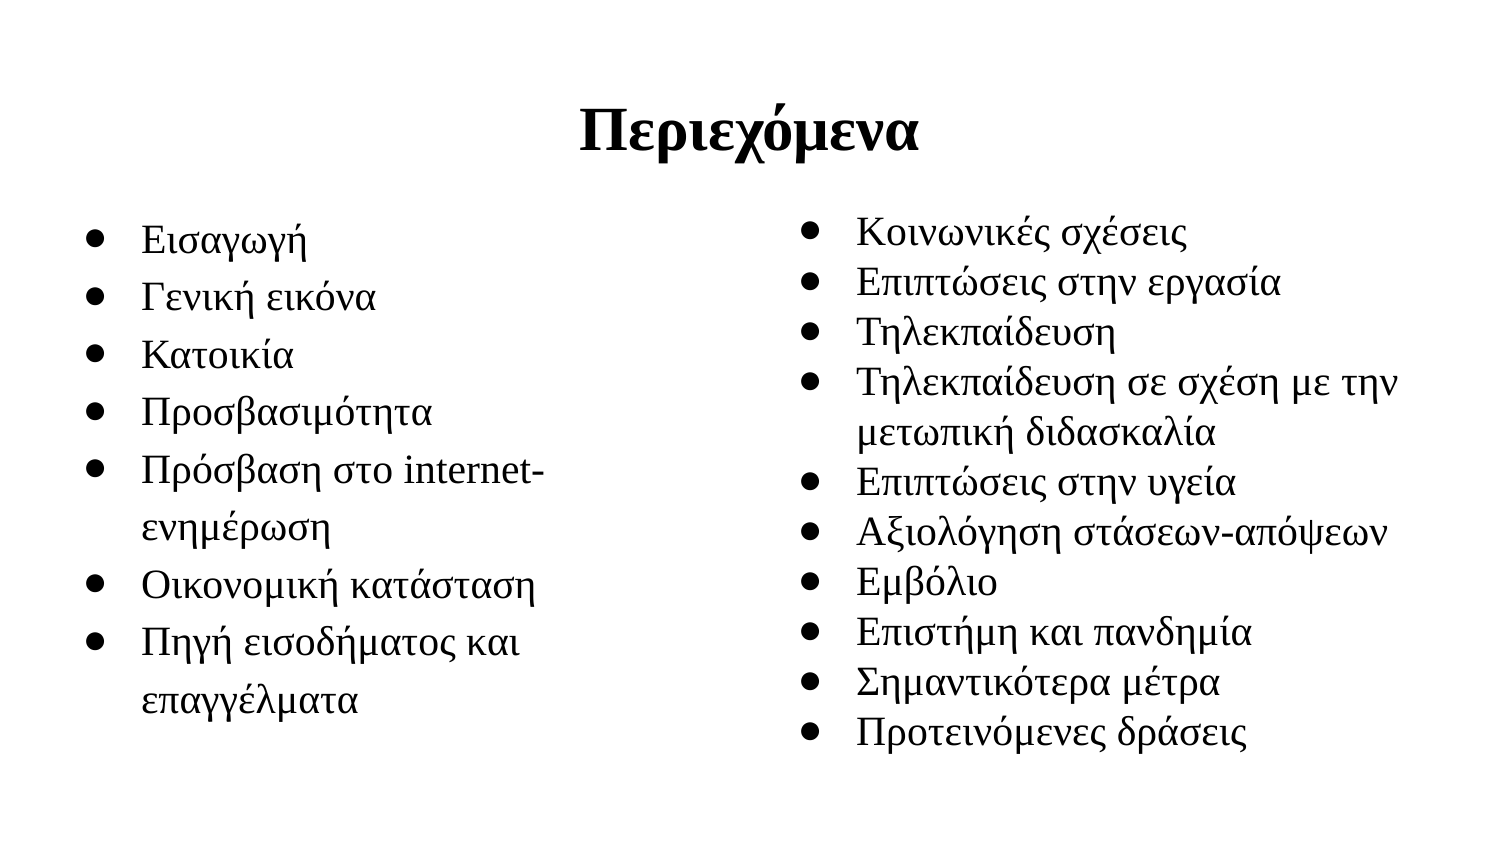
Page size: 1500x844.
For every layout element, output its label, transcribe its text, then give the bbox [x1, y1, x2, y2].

text_box Κοινωνικές σχέσεις Επιπτώσεις στην εργασία Τηλεκπαίδευση Τηλεκπαίδευση σε σχέση με την μετωπική διδασκαλία Επιπτώσεις στην υγεία Αξιολόγηση στάσεων-απόψεων Εμβόλιο Επιστήμη και πανδημία Σημαντικότερα μέτρα Προτεινόμενες δράσεις [766, 188, 1438, 750]
list Εισαγωγή Γενική εικόνα Κατοικία Προσβασιμότητα Πρόσβαση στο internet-ενημέρωση Οικονομική κατάσταση Πηγή εισοδήματος και επαγγέλματα [51, 189, 723, 750]
title Περιεχόμενα [51, 72, 1449, 167]
